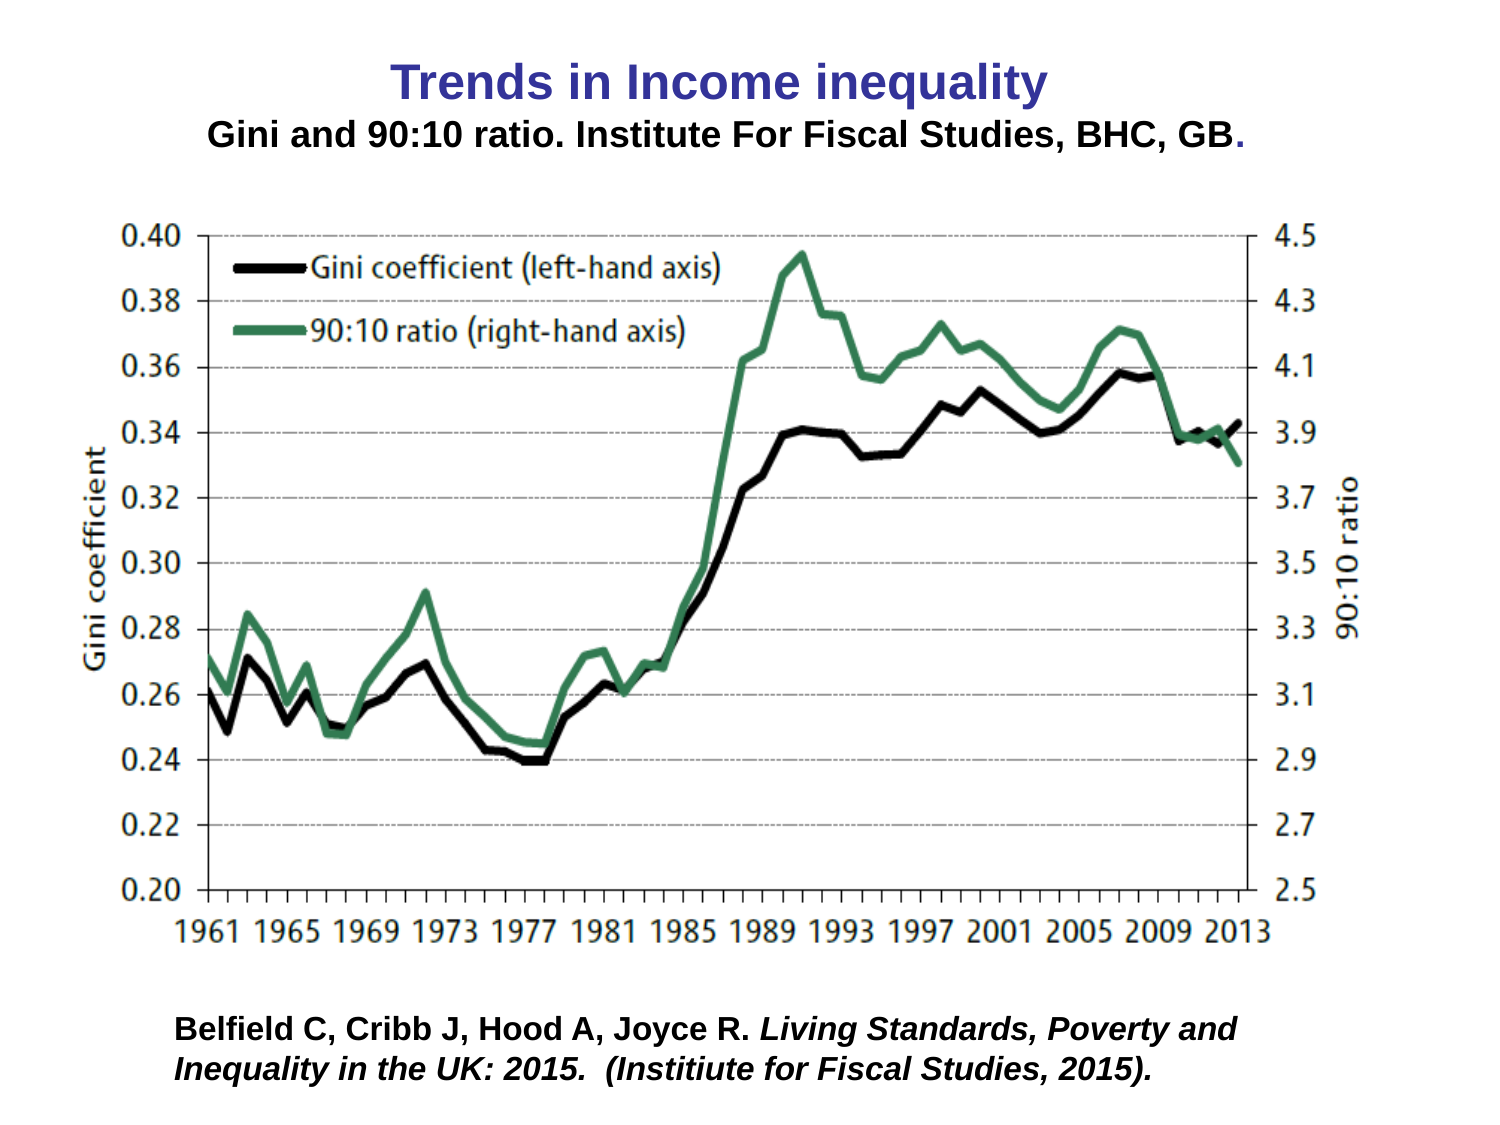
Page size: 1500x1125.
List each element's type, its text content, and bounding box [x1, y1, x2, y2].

text_box Trends in Income inequality Gini and 90:10 ratio. Institute For Fiscal Studies, BHC, GB. [112, 42, 1341, 163]
picture [74, 217, 1365, 953]
text_box Belfield C, Cribb J, Hood A, Joyce R. Living Standards, Poverty and Inequality in the UK: 2015. (Institiute for Fiscal Studies, 2015). [159, 999, 1341, 1095]
